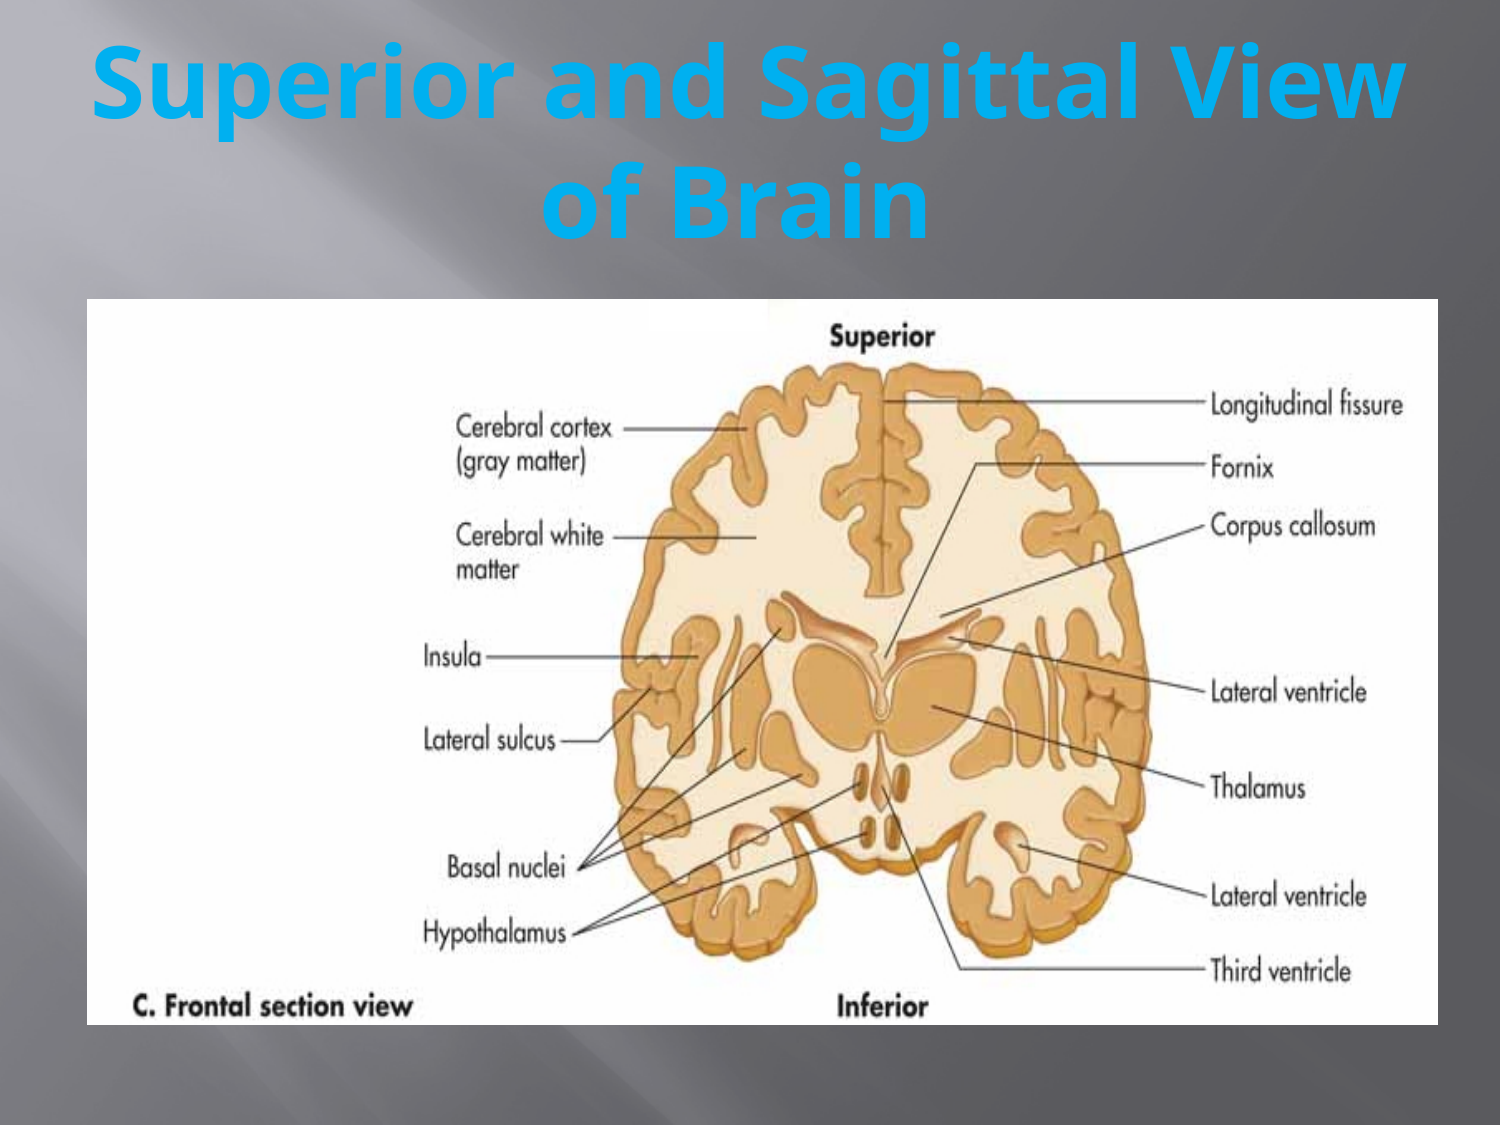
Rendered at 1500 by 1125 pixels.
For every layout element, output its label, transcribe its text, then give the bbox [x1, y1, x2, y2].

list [87, 299, 1438, 1026]
title Superior and Sagittal View of Brain [75, 45, 1425, 233]
